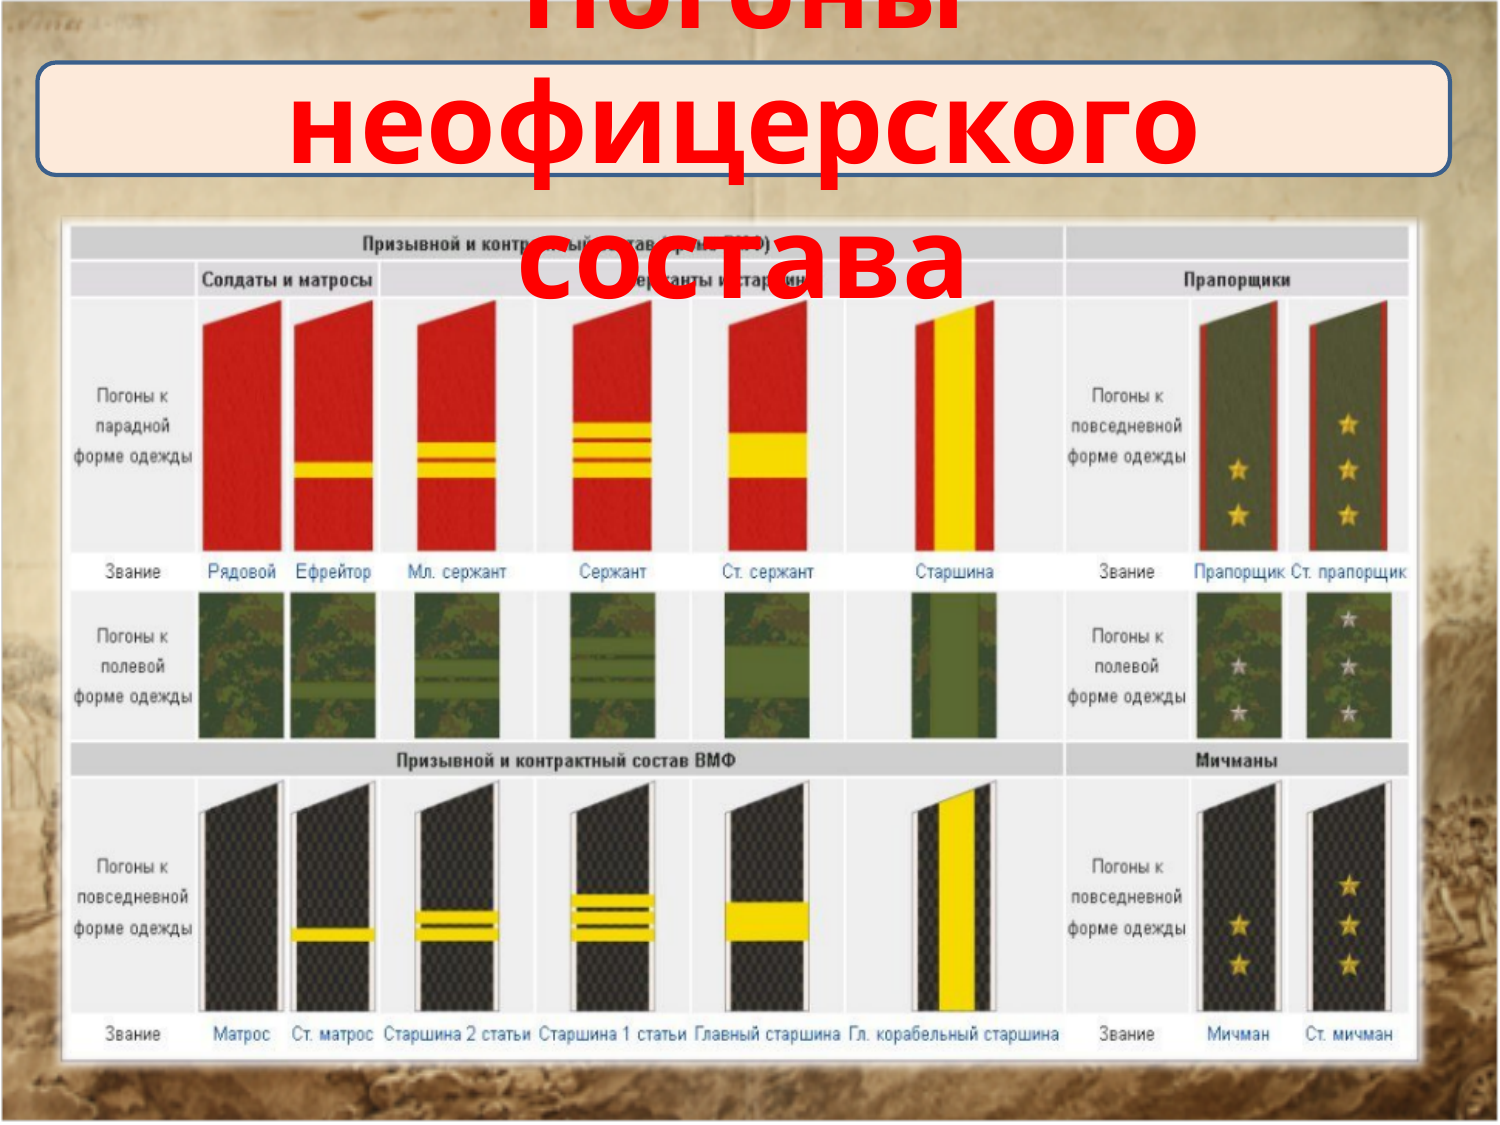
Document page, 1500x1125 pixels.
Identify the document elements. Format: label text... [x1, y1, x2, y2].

picture [0, 0, 1500, 1125]
text_box Погоны неофицерского состава [35, 60, 1453, 178]
